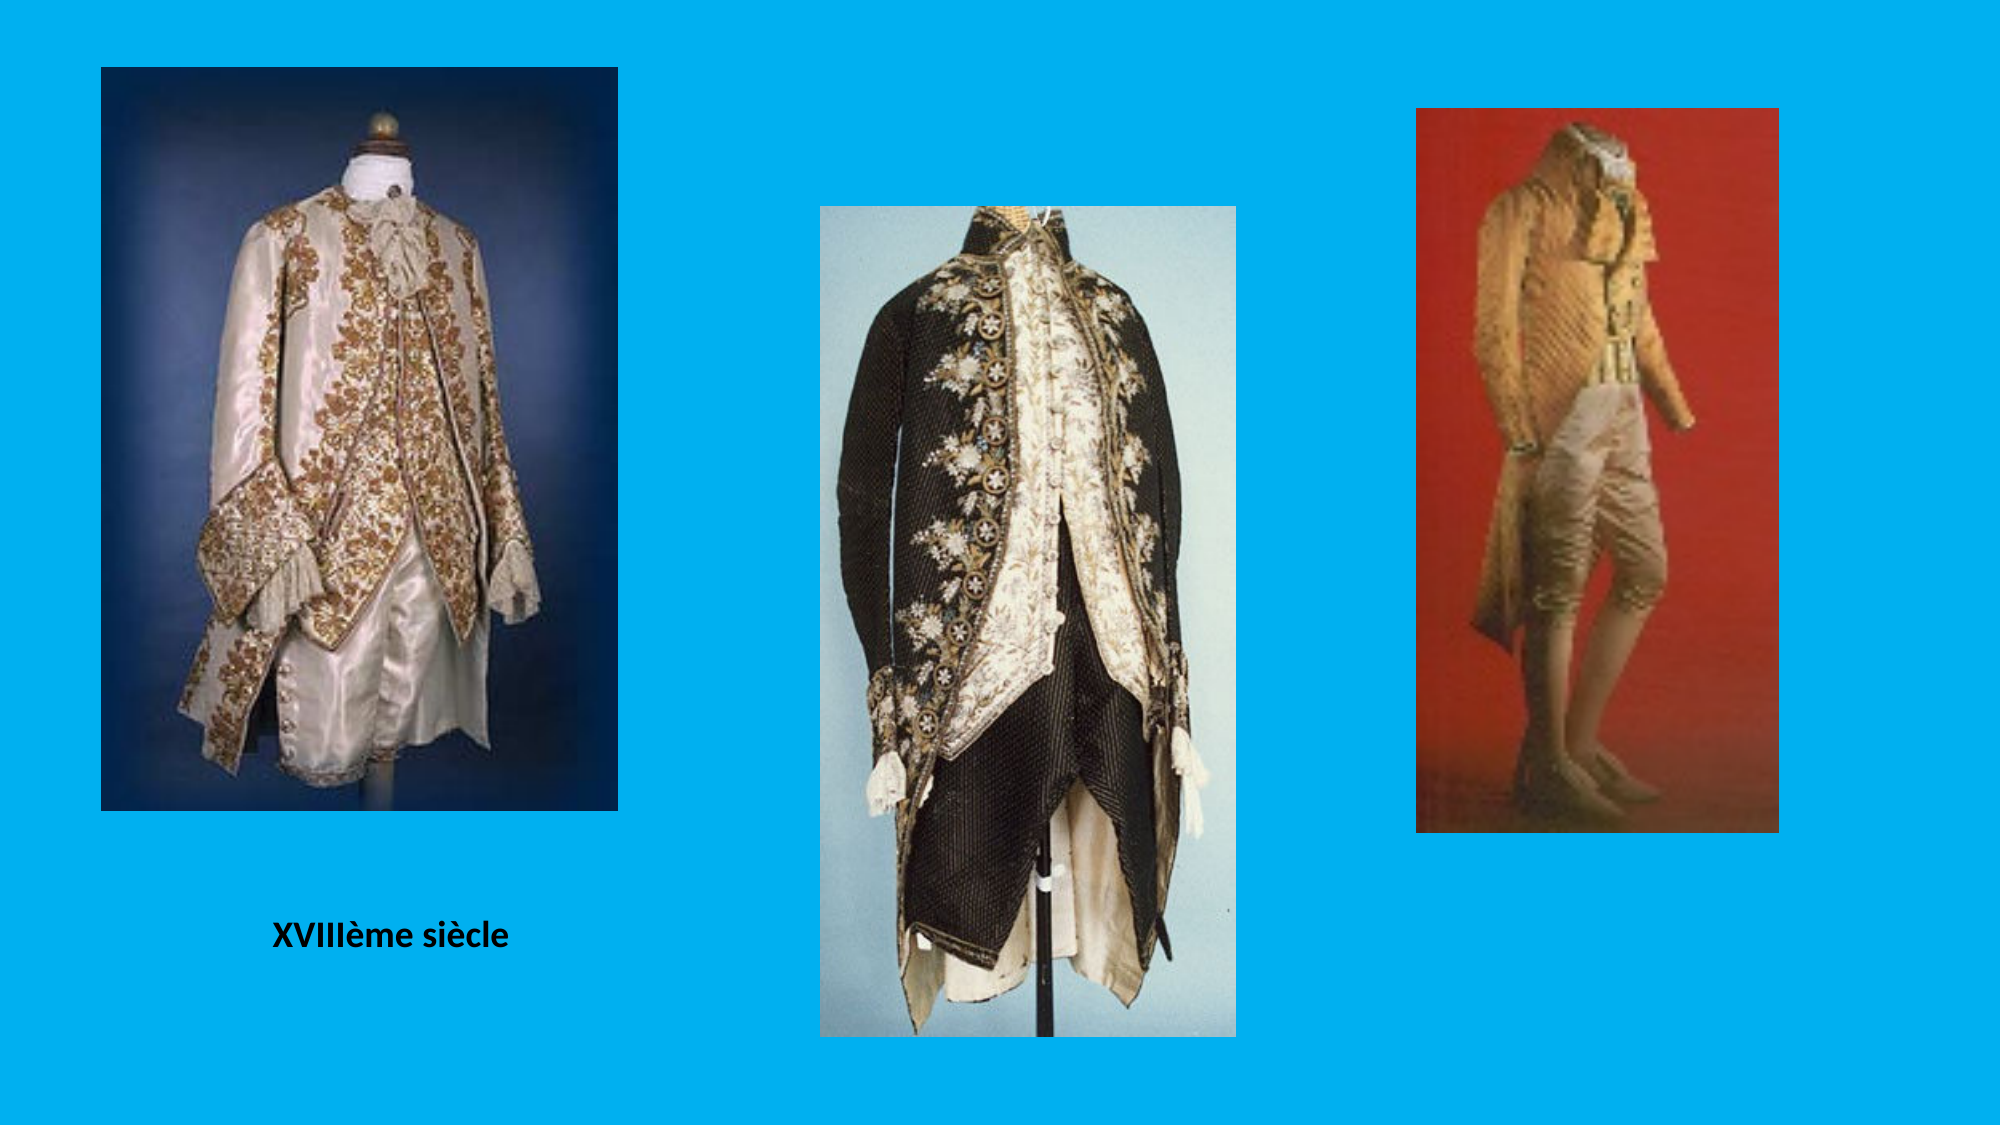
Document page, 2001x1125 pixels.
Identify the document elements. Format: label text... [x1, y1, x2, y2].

picture [821, 207, 1235, 1036]
text_box XVIIIème siècle [257, 902, 525, 963]
picture [1417, 109, 1778, 832]
picture [102, 68, 617, 810]
